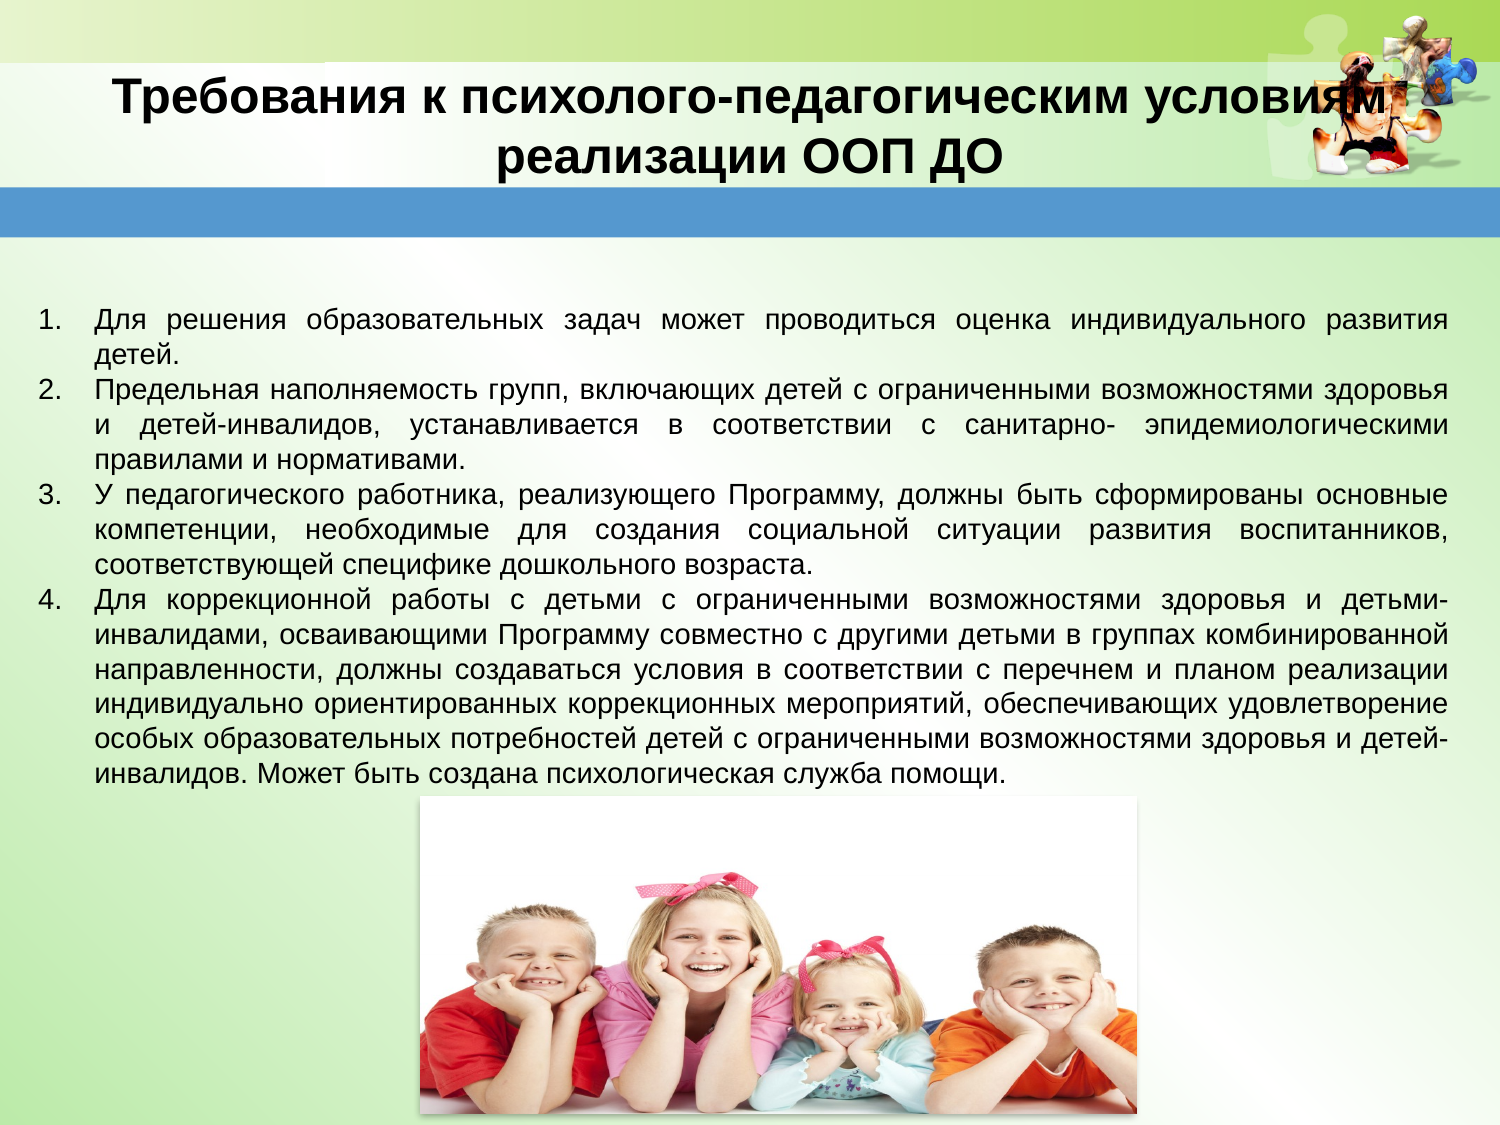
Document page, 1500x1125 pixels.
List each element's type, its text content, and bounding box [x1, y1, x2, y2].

text_box Для решения образовательных задач может проводиться оценка индивидуального развития детей. Предельная наполняемость групп, включающих детей с ограниченными возможностями здоровья и детей-инвалидов, устанавливается в соответствии с санитарно- эпидемиологическими правилами и нормативами. У педагогического работника, реализующего Программу, должны быть сформированы основные компетенции, необходимые для создания социальной ситуации развития воспитанников, соответствующей специфике дошкольного возраста. Для коррекционной работы с детьми с ограниченными возможностями здоровья и детьми-инвалидами, осваивающими Программу совместно с другими детьми в группах комбинированной направленности, должны создаваться условия в соответствии с перечнем и планом реализации индивидуально ориентированных коррекционных мероприятий, обеспечивающих удовлетворение особых образовательных потребностей детей с ограниченными возможностями здоровья и детей-инвалидов. Может быть создана психологическая служба помощи. [23, 292, 1465, 798]
title Требования к психолого-педагогическим условиям реализации ООП ДО [75, 62, 1425, 185]
picture [1265, 12, 1493, 185]
picture [420, 796, 1137, 1114]
